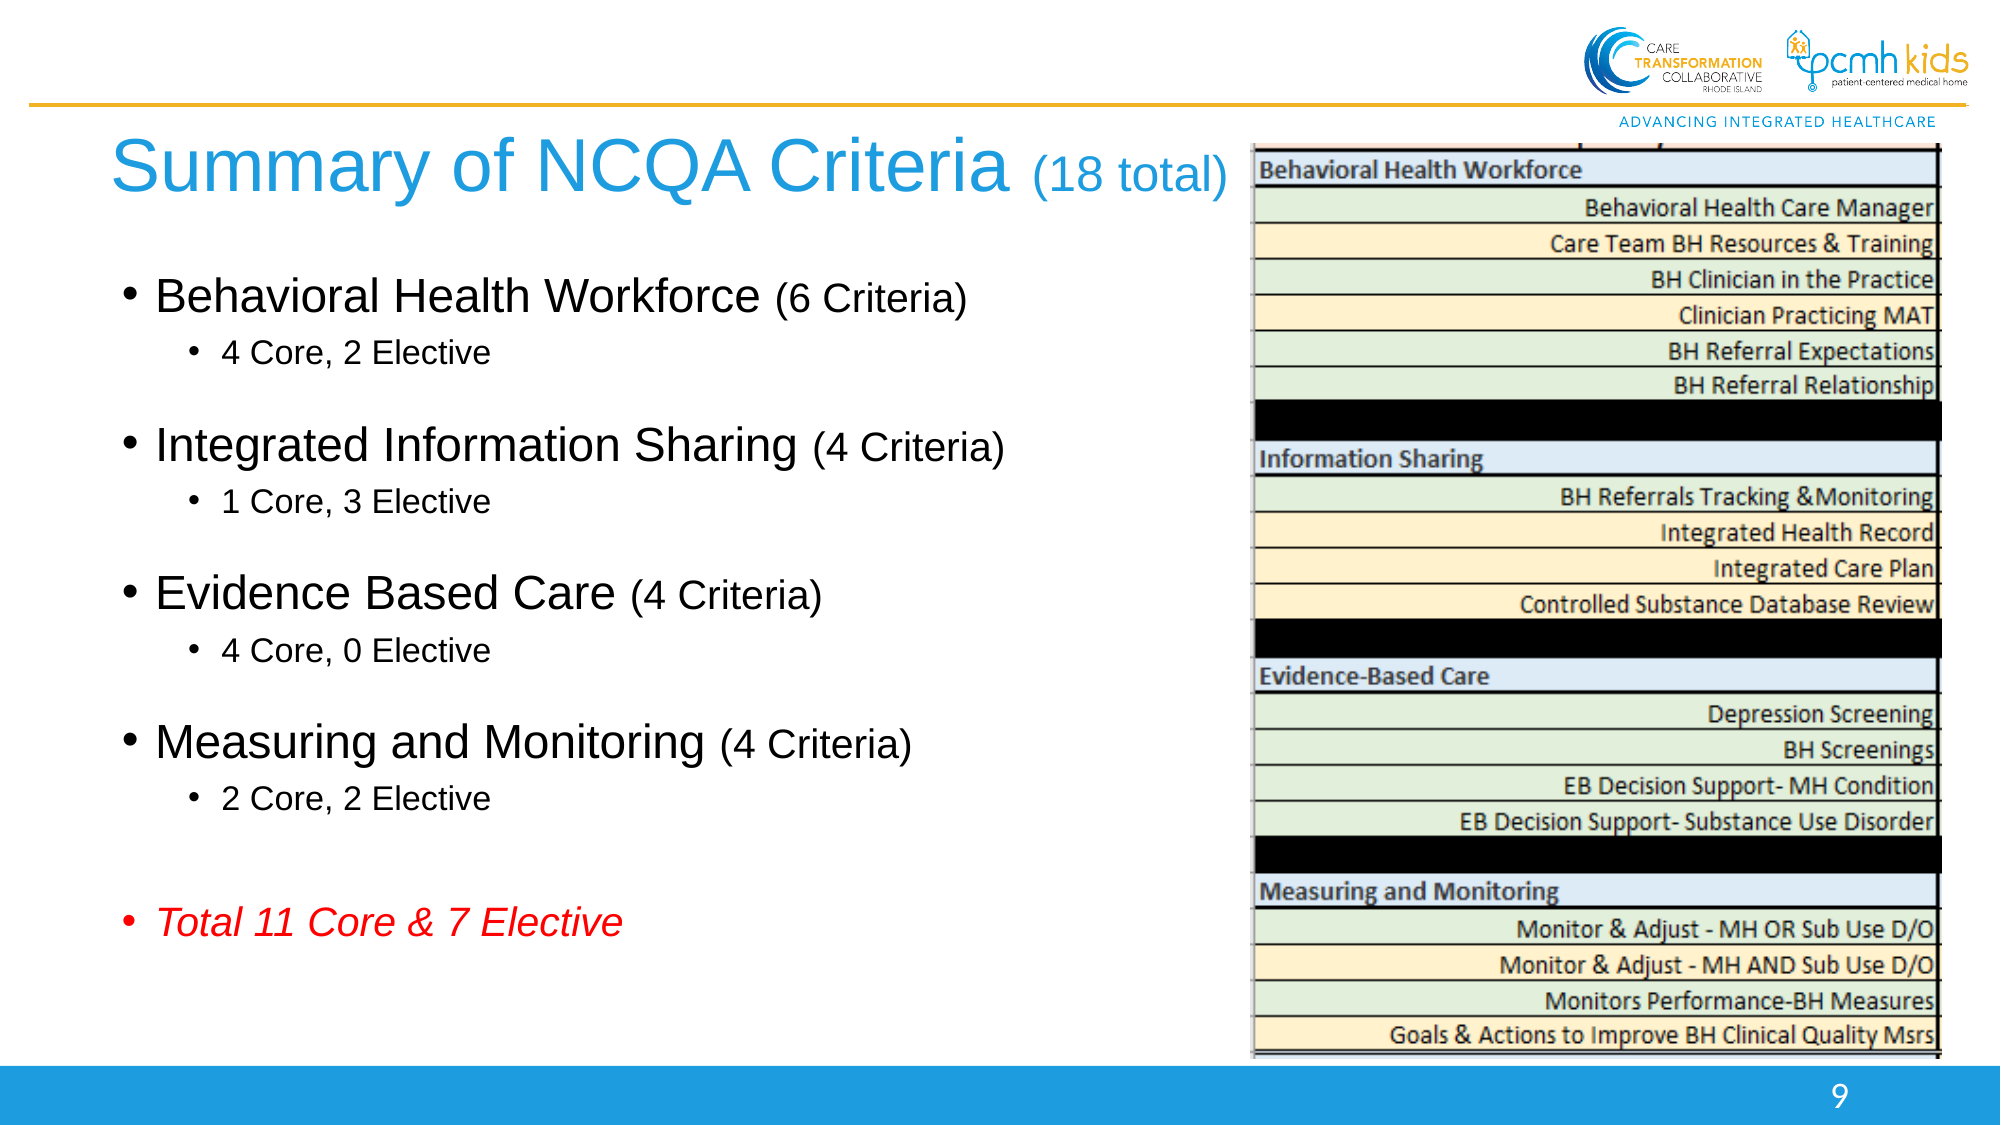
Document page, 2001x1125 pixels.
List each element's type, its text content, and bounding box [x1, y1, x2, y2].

title Summary of NCQA Criteria (18 total) [95, 58, 1821, 276]
picture [1250, 143, 1942, 1059]
list Behavioral Health Workforce (6 Criteria) 4 Core, 2 Elective Integrated Information Sharing (4 Criteria) 1 Core, 3 Elective Evidence Based Care (4 Criteria) 4 Core, 0 Elective Measuring and Monitoring (4 Criteria) 2 Core, 2 Elective Total 11 Core & 7 Elective [106, 257, 1250, 959]
picture [1817, 56, 1825, 68]
slide_number 9 [1414, 1063, 1864, 1124]
picture [1576, 21, 1977, 133]
